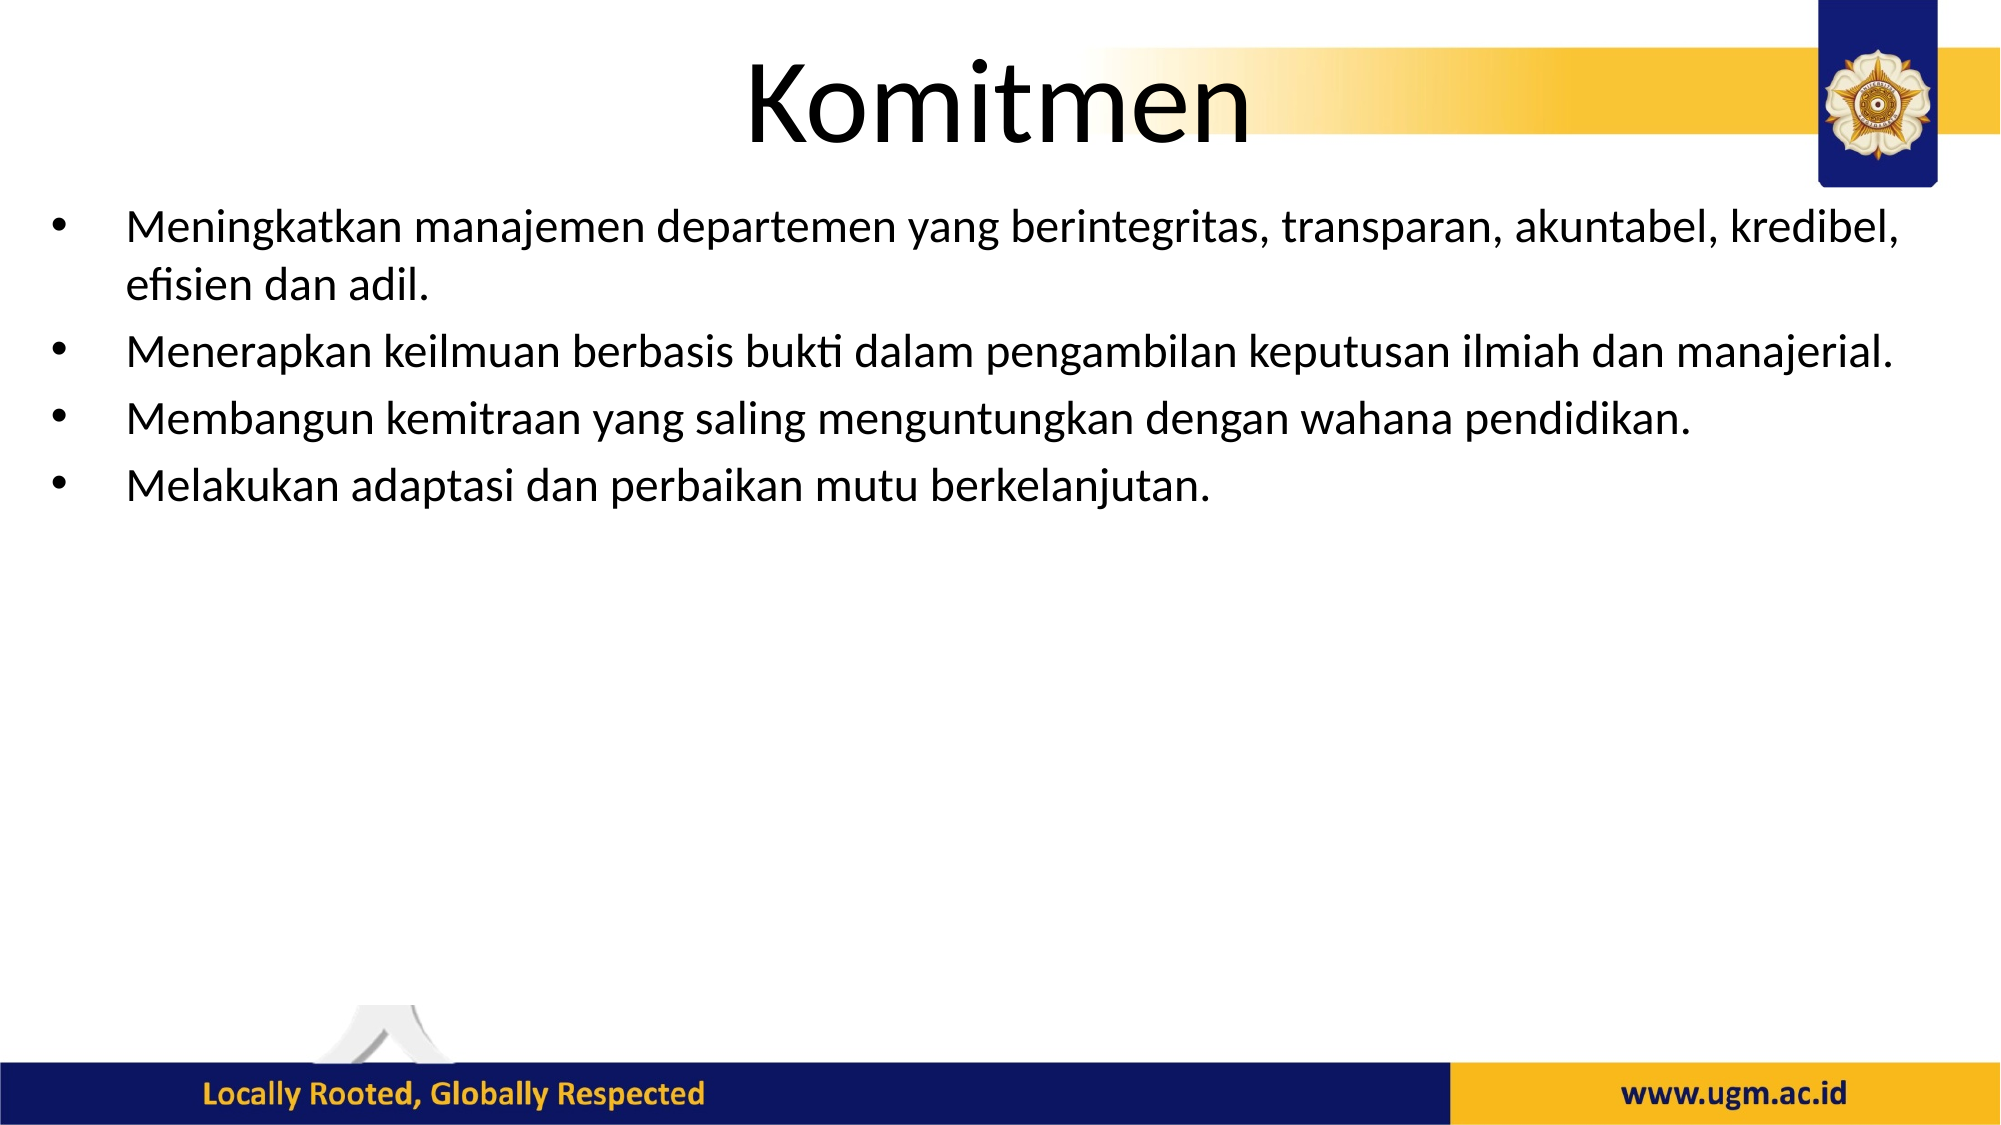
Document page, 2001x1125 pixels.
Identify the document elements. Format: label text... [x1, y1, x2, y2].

list Meningkatkan manajemen departemen yang berintegritas, transparan, akuntabel, kredibel, efisien dan adil. Menerapkan keilmuan berbasis bukti dalam pengambilan keputusan ilmiah dan manajerial. Membangun kemitraan yang saling menguntungkan dengan wahana pendidikan. Melakukan adaptasi dan perbaikan mutu berkelanjutan. [35, 187, 1961, 1005]
title Komitmen [99, 0, 1900, 187]
picture [0, 0, 2001, 1125]
